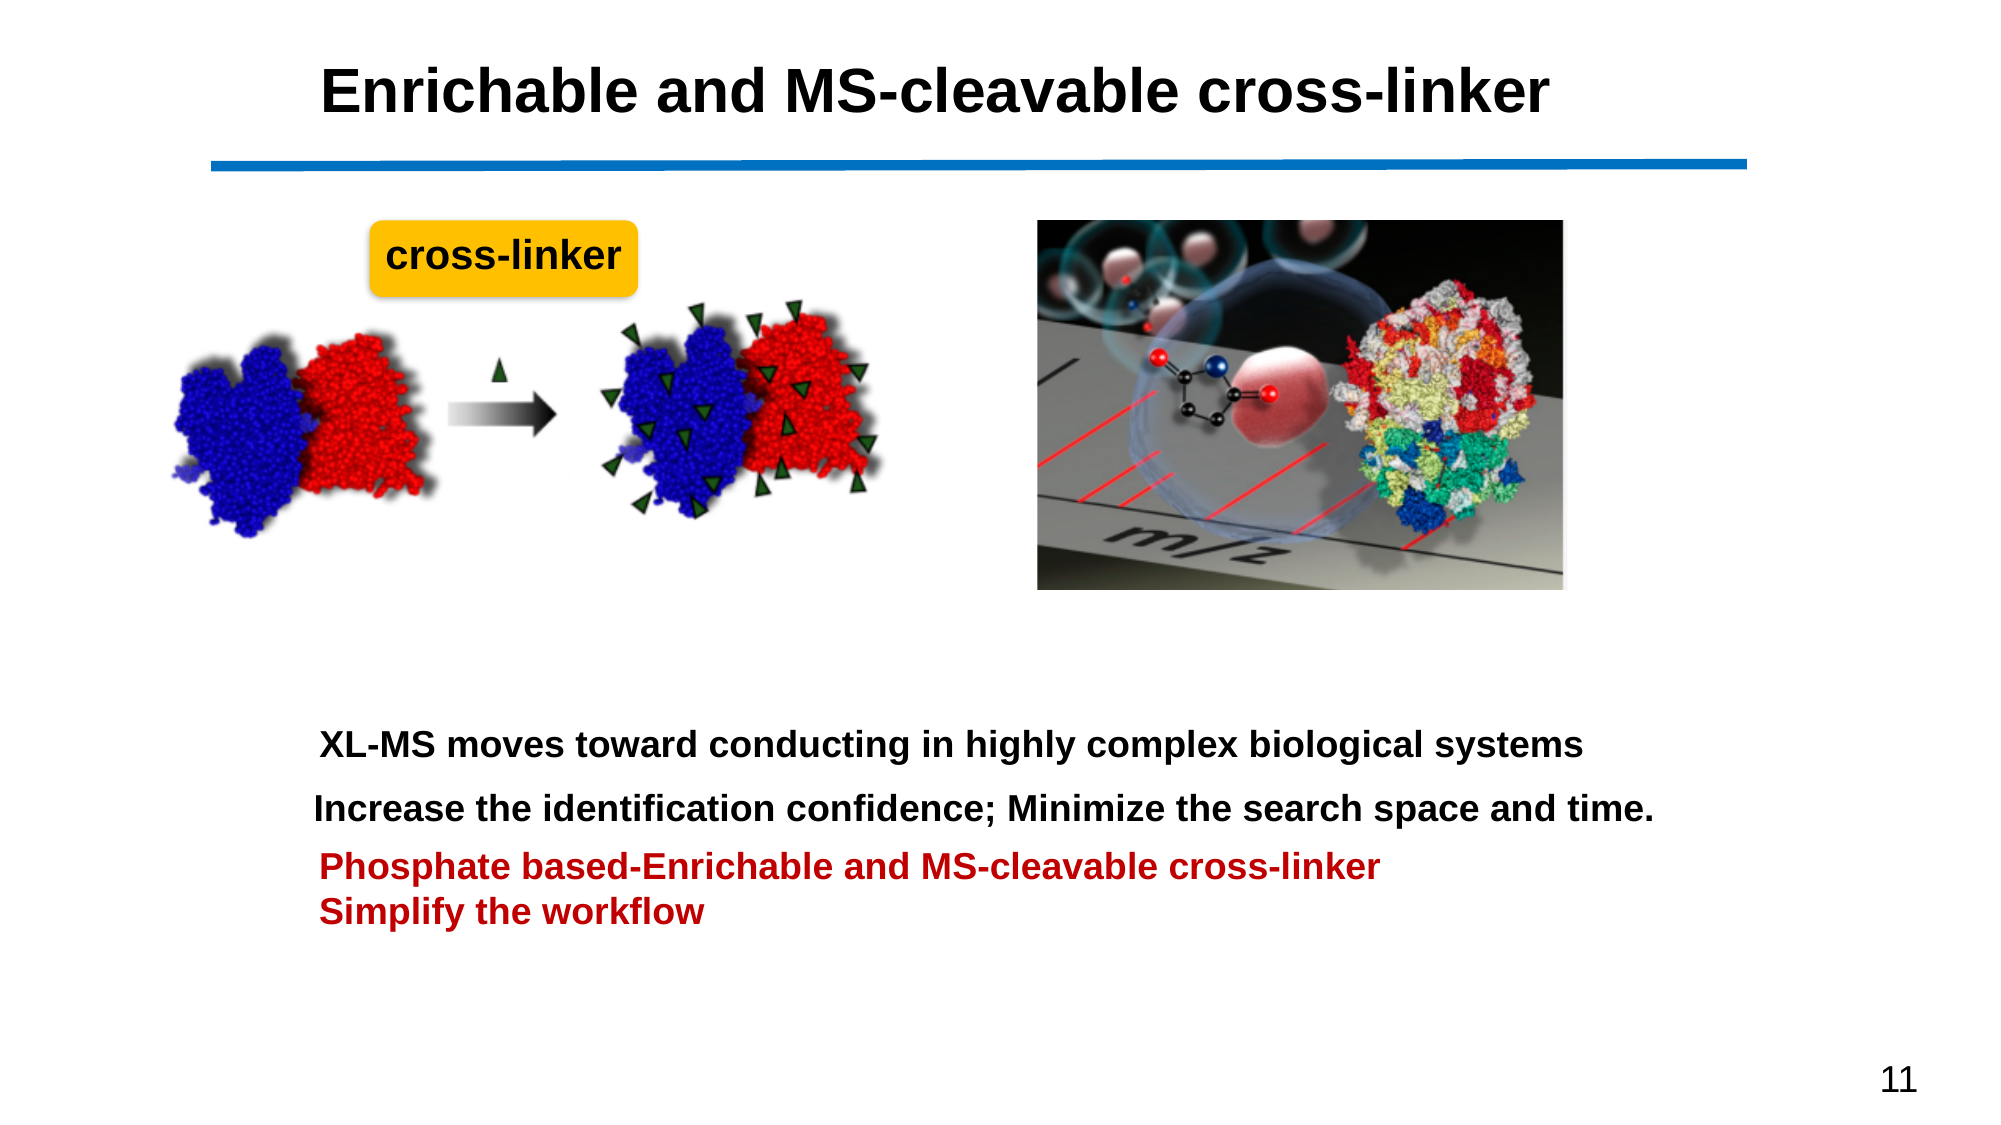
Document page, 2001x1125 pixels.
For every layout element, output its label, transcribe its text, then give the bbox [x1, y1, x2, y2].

text_box Enrichable and MS-cleavable cross-linker [305, 42, 1568, 132]
text_box Phosphate based-Enrichable and MS-cleavable cross-linker Simplify the workflow [304, 836, 1408, 940]
text_box XL-MS moves toward conducting in highly complex biological systems [304, 712, 1601, 773]
picture [1037, 220, 1568, 591]
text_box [210, 163, 1748, 167]
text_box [134, 220, 889, 569]
text_box Increase the identification confidence; Minimize the search space and time. [298, 753, 1723, 836]
